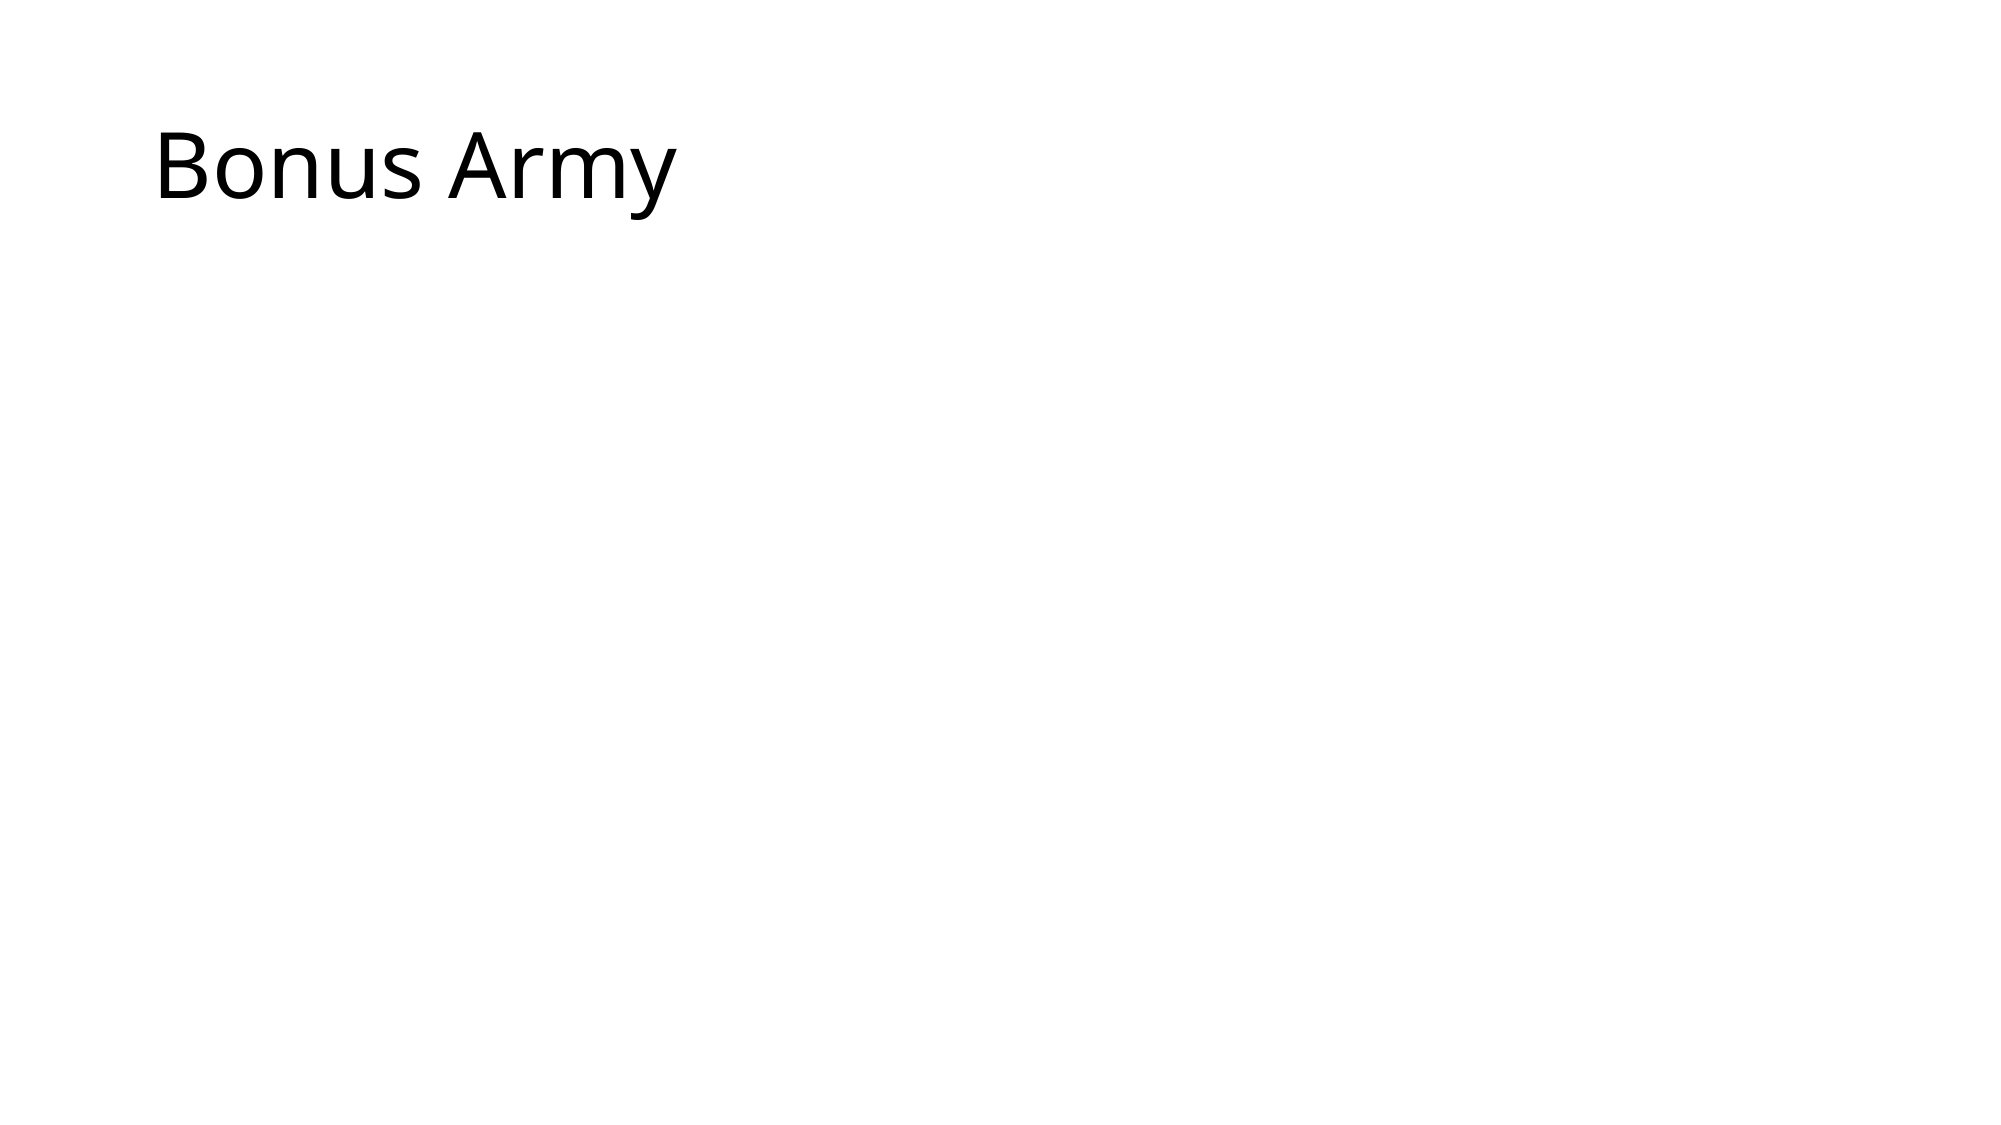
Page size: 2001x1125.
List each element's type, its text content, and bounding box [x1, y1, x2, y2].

title Bonus Army [137, 59, 1863, 278]
